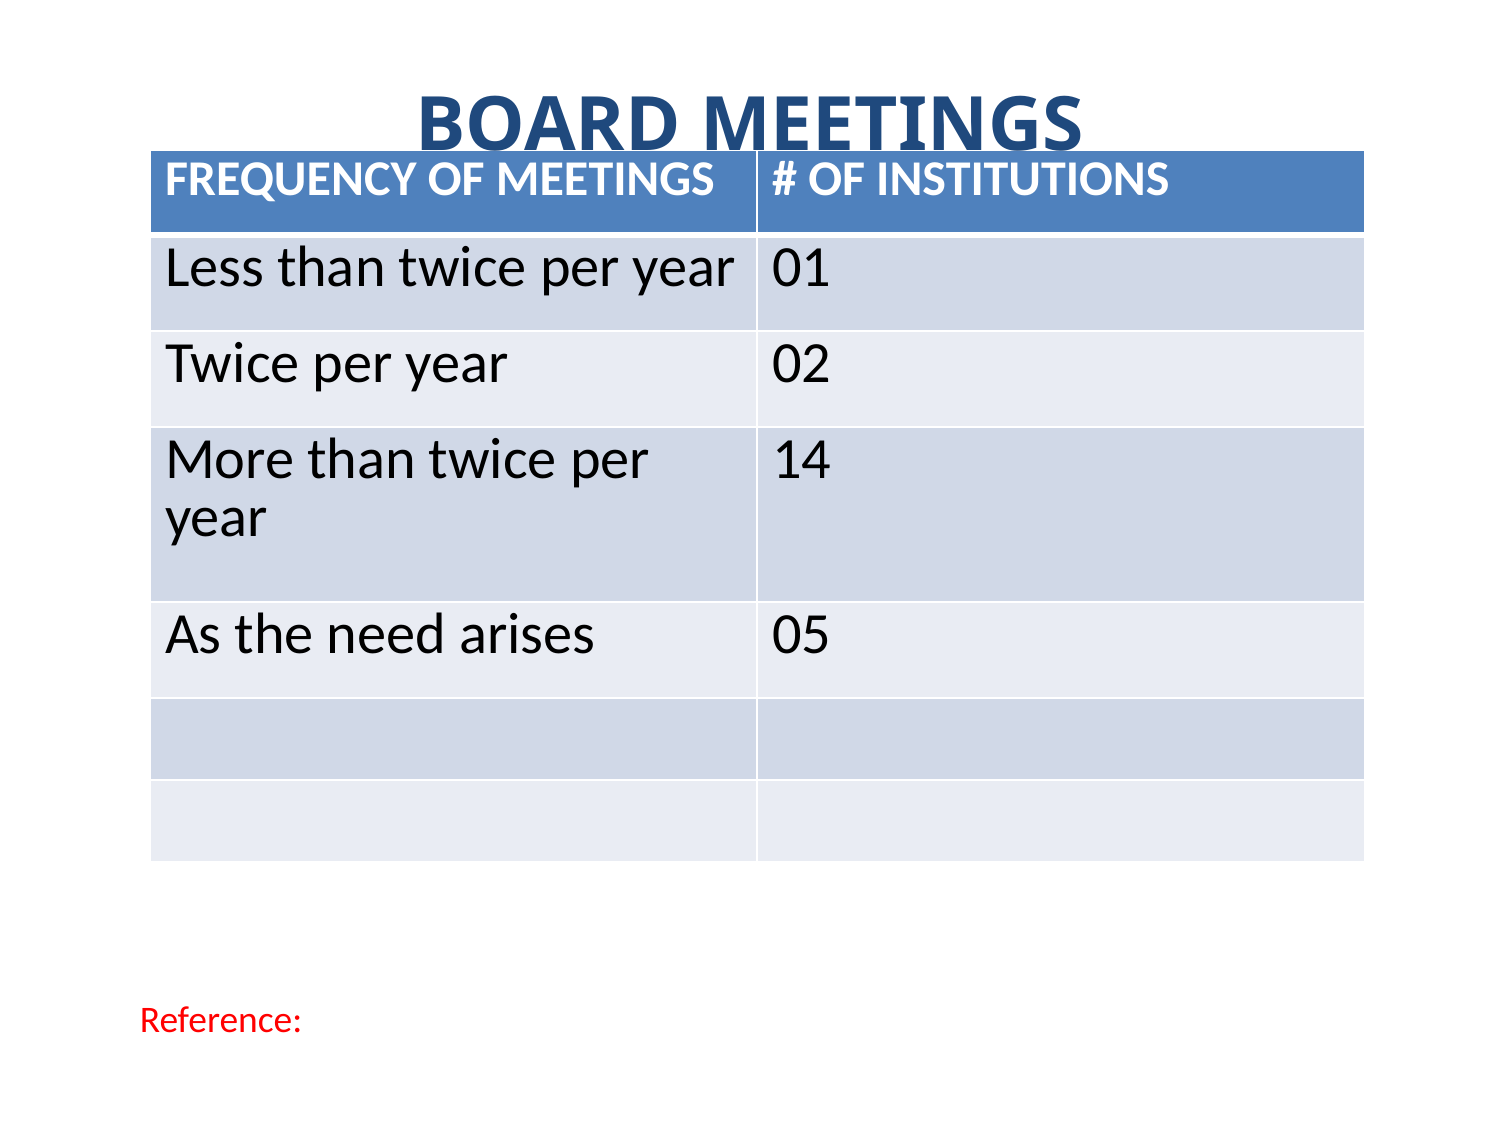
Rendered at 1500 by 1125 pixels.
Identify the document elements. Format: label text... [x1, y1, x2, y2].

table_cell [151, 781, 756, 861]
table_cell [151, 699, 756, 779]
table_cell [758, 699, 1364, 779]
table_cell Twice per year [151, 332, 756, 426]
table_cell 14 [758, 428, 1364, 601]
table_cell 02 [758, 332, 1364, 426]
table_header FREQUENCY OF MEETINGS [151, 188, 756, 232]
table_cell As the need arises [151, 603, 756, 697]
table_cell Less than twice per year [151, 238, 756, 330]
table_header # OF INSTITUTIONS [758, 188, 1364, 232]
table_cell [758, 781, 1364, 861]
table_cell 05 [758, 603, 1364, 697]
title BOARD MEETINGS [75, 55, 1425, 188]
text_box Reference: [124, 987, 575, 1048]
table_cell 01 [758, 238, 1364, 330]
table_cell More than twice per year [151, 428, 756, 601]
